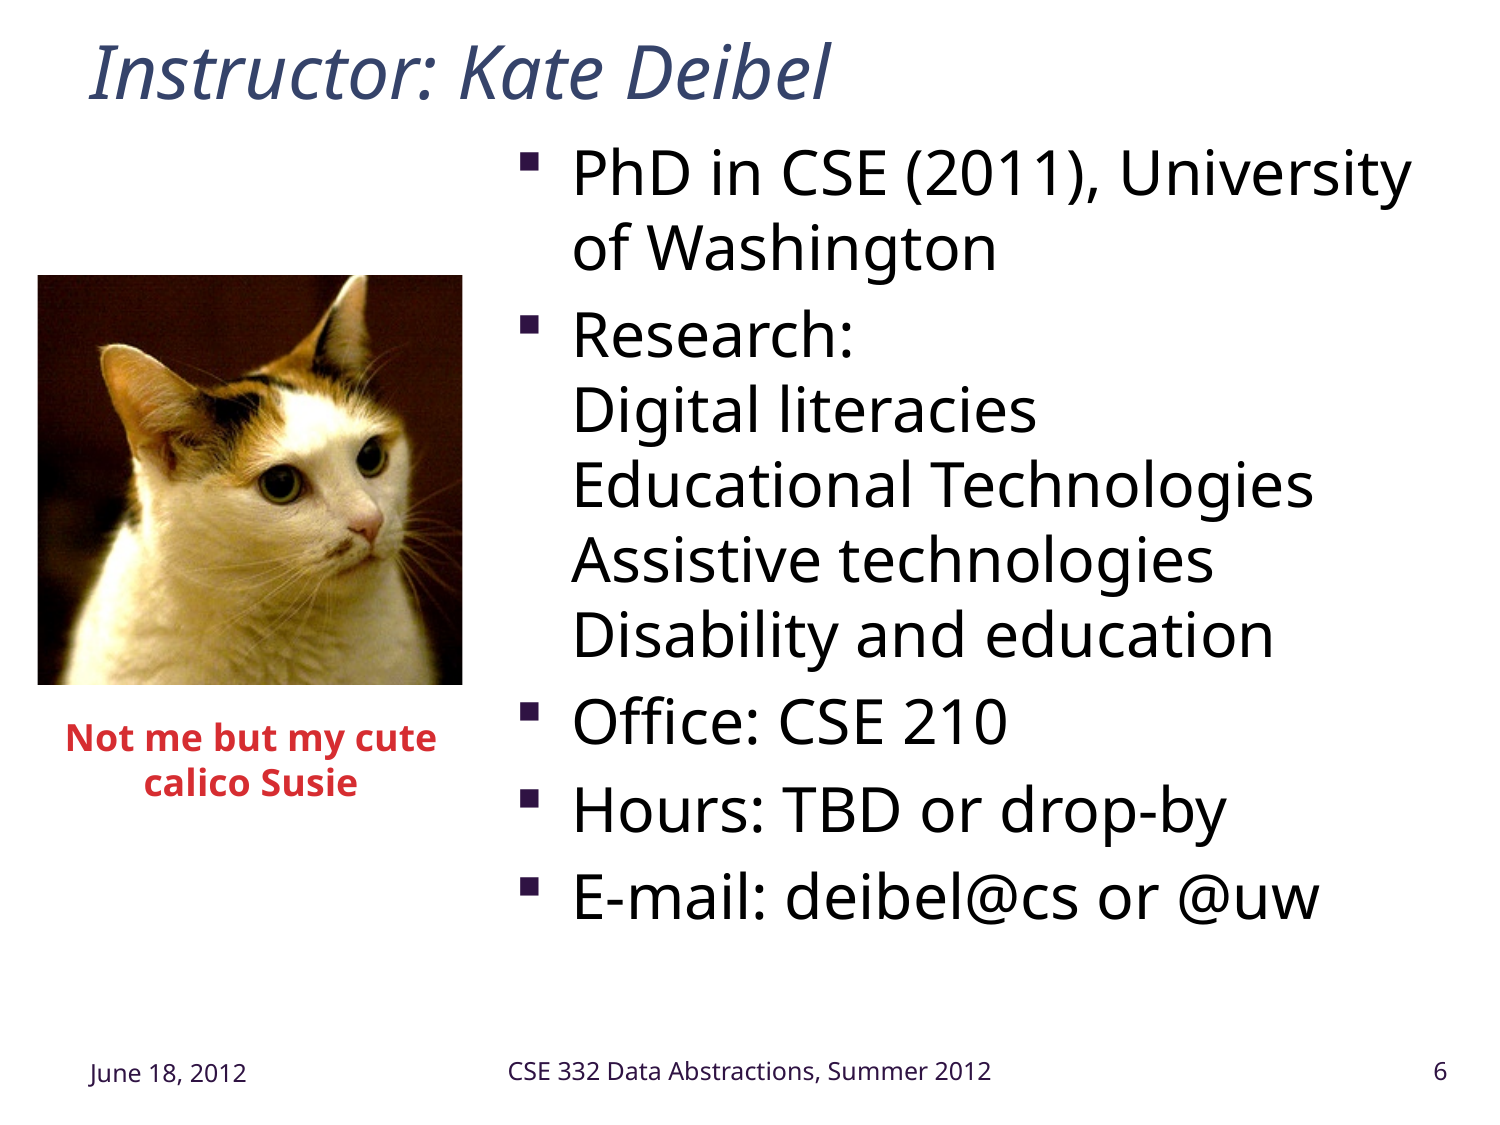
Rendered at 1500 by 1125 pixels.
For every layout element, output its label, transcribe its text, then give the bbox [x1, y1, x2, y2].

footer CSE 332 Data Abstractions, Summer 2012 [348, 1042, 1152, 1103]
title Instructor: Kate Deibel [75, 24, 1463, 105]
list PhD in CSE (2011), University of Washington Research: Digital literacies Educational Technologies Assistive technologies Disability and education Office: CSE 210 Hours: TBD or drop-by E-mail: deibel@cs or @uw [500, 125, 1463, 1025]
picture [37, 274, 463, 685]
text_box Not me but my cute calico Susie [39, 706, 463, 812]
slide_number 6 [1333, 1042, 1463, 1103]
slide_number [75, 1042, 338, 1103]
